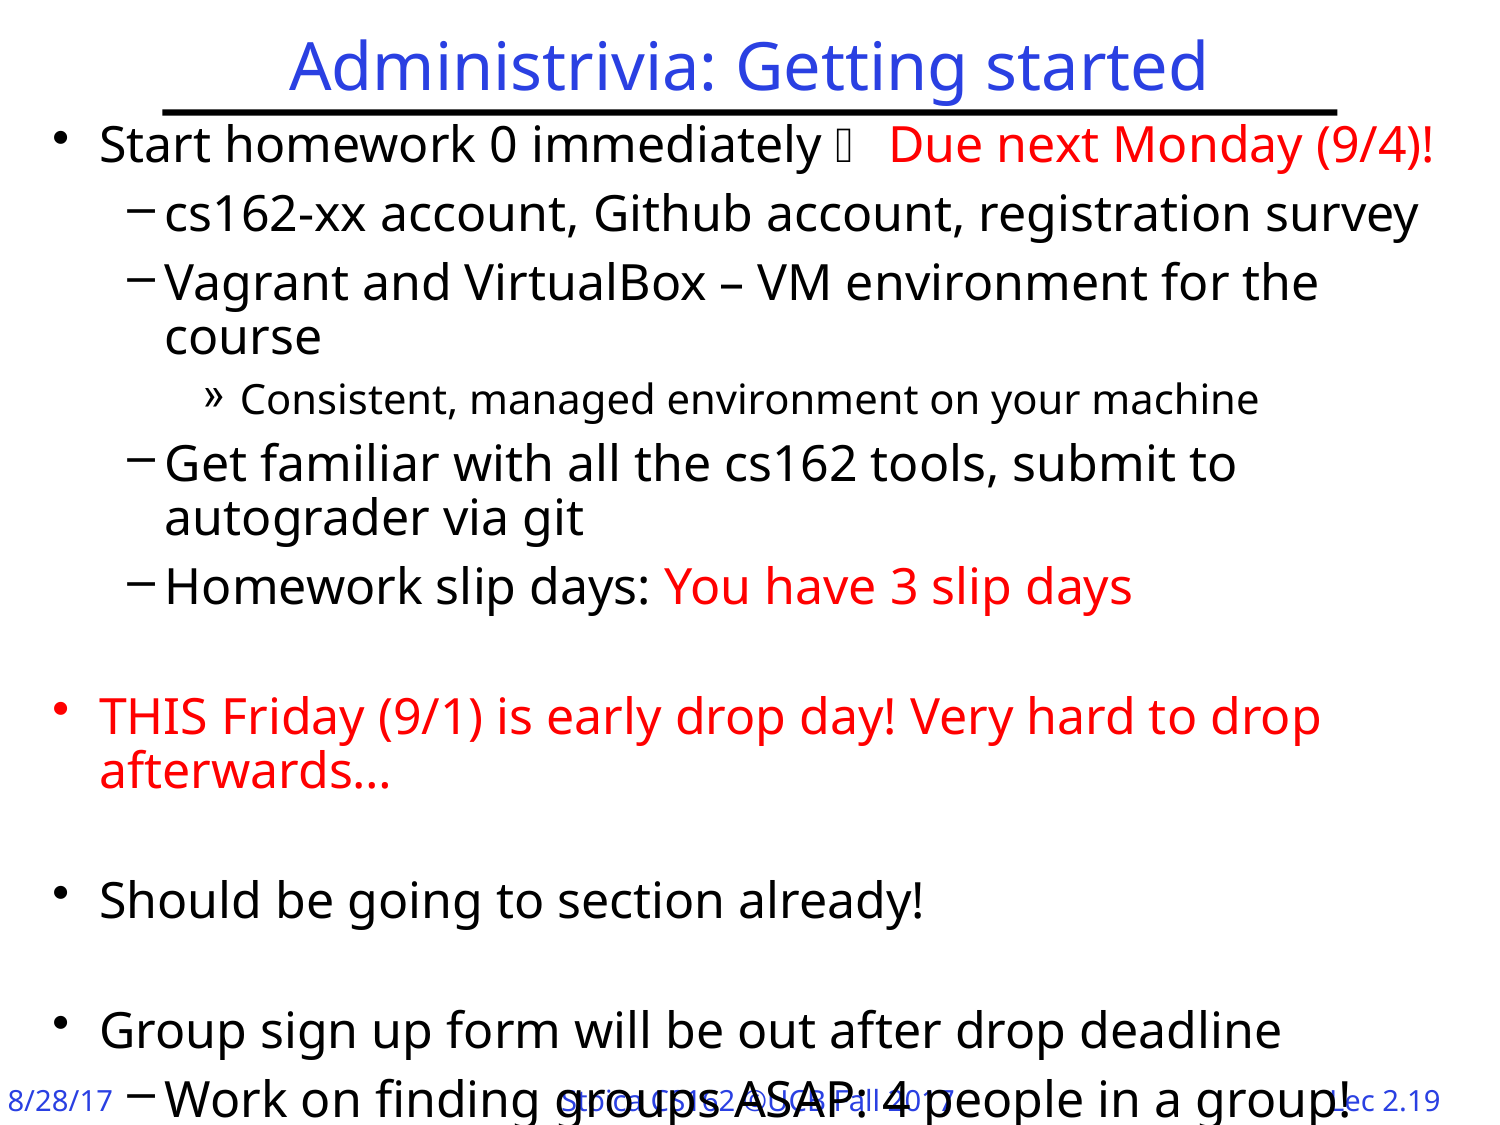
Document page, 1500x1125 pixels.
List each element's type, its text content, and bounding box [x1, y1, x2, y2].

list Start homework 0 immediately  Due next Monday (9/4)! cs162-xx account, Github account, registration survey Vagrant and VirtualBox – VM environment for the course Consistent, managed environment on your machine Get familiar with all the cs162 tools, submit to autograder via git Homework slip days: You have 3 slip days THIS Friday (9/1) is early drop day! Very hard to drop afterwards… Should be going to section already! Group sign up form will be out after drop deadline Work on finding groups ASAP: 4 people in a group! Try to attend either same section or 2 sections by same TA [37, 112, 1488, 1075]
title Administrivia: Getting started [162, 24, 1338, 112]
